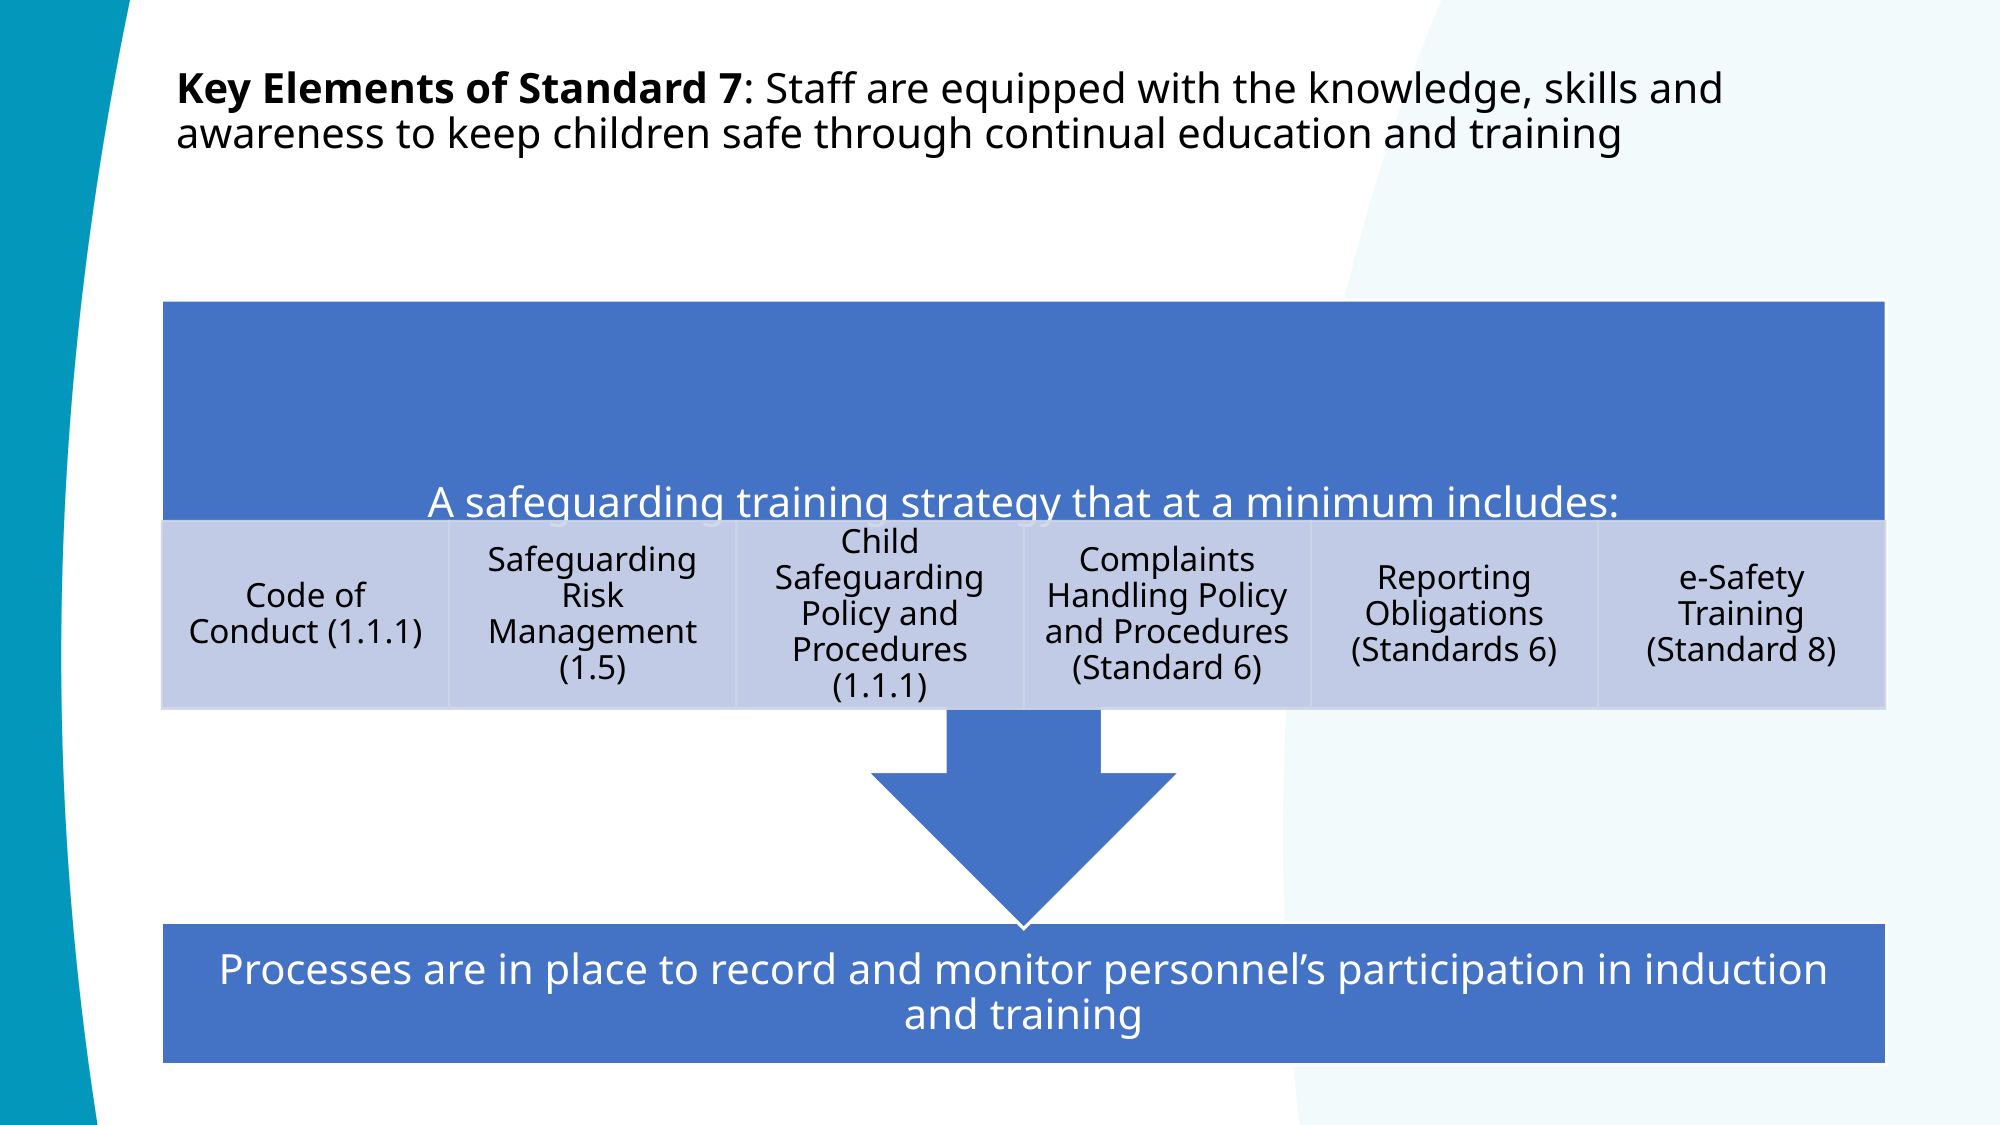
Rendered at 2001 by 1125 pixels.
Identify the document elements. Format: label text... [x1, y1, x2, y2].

title Key Elements of Standard 7: Staff are equipped with the knowledge, skills and awareness to keep children safe through continual education and training [161, 59, 1887, 154]
picture [62, 0, 2000, 1125]
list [161, 299, 1887, 1066]
